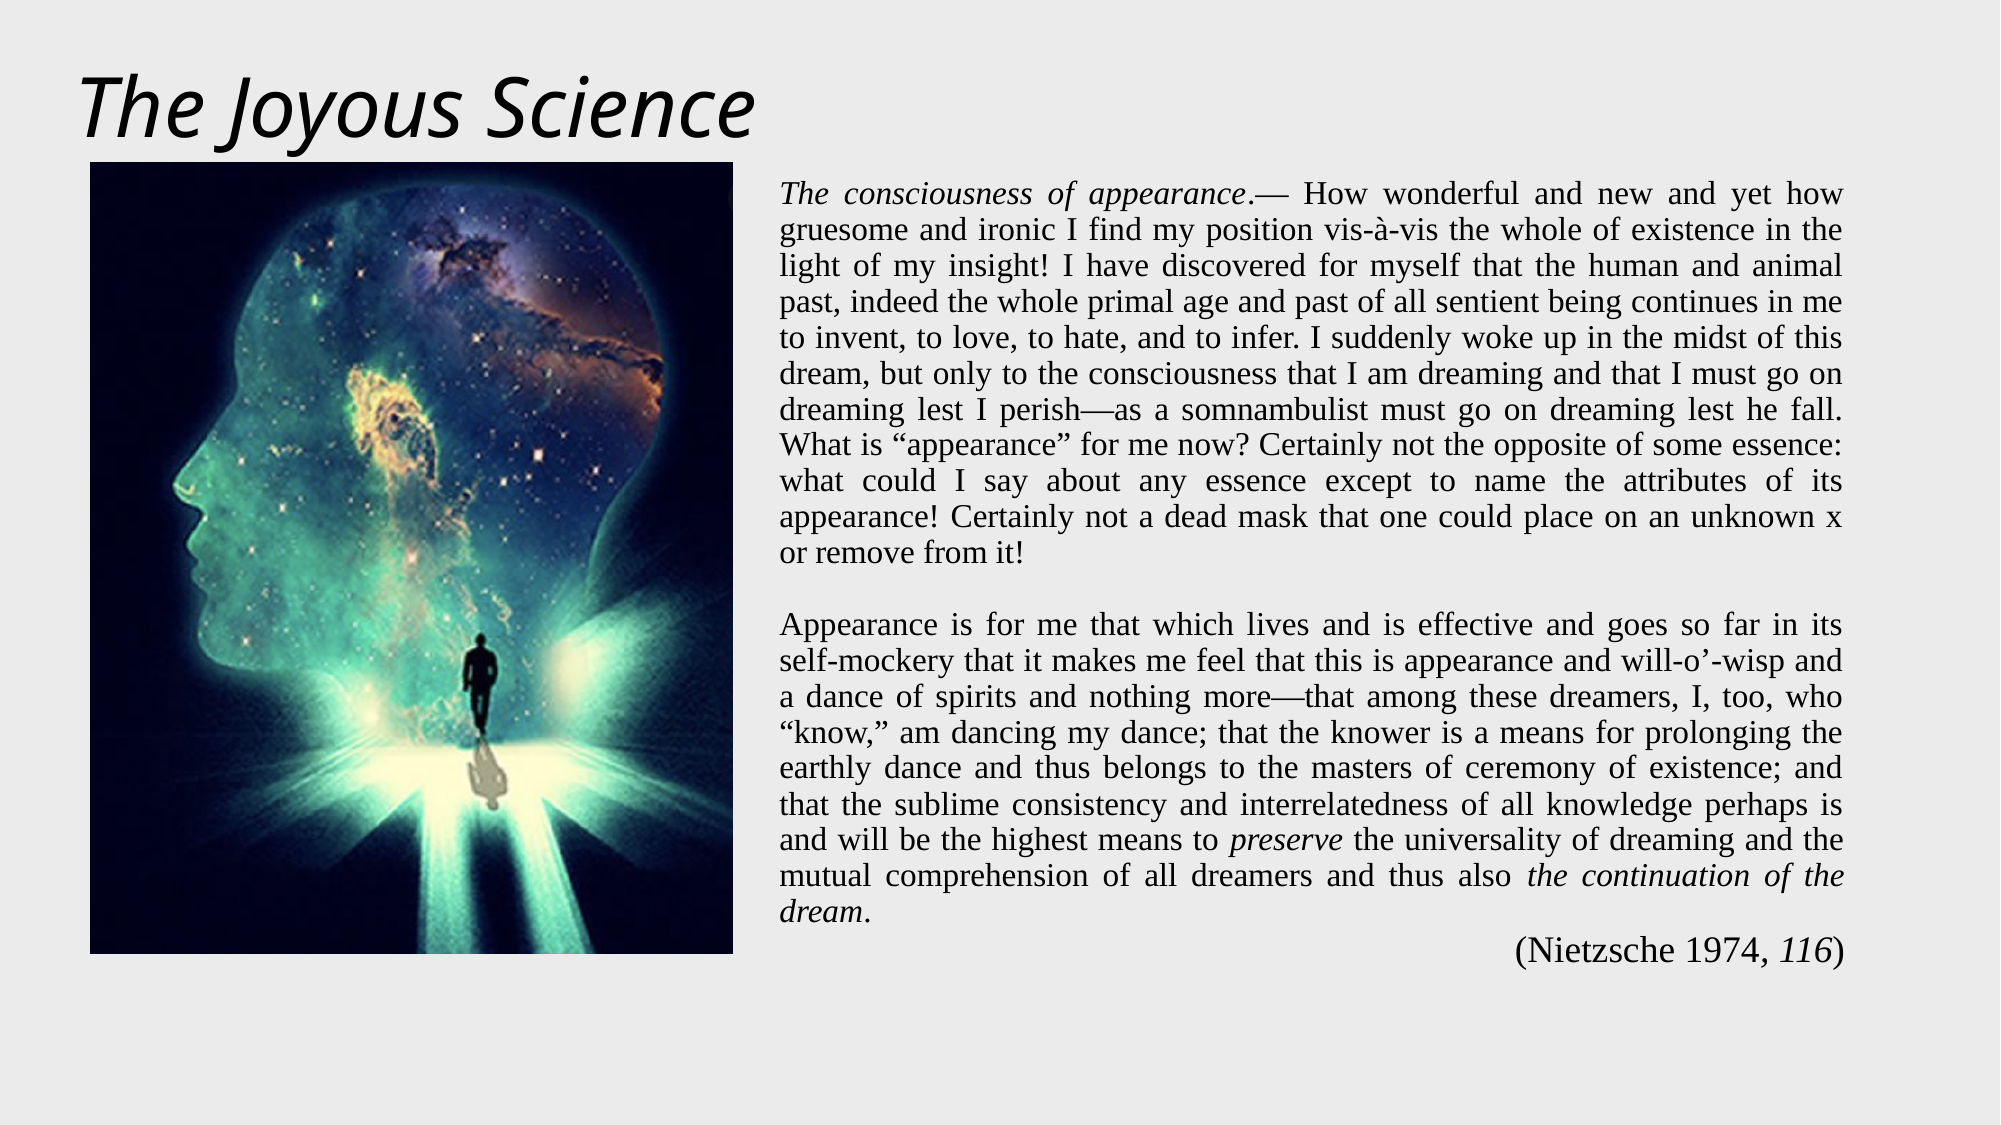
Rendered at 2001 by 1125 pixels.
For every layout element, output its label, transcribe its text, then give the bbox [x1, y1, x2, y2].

text_box The consciousness of appearance.— How wonderful and new and yet how gruesome and ironic I find my position vis-à-vis the whole of existence in the light of my insight! I have discovered for myself that the human and animal past, indeed the whole primal age and past of all sentient being continues in me to invent, to love, to hate, and to infer. I suddenly woke up in the midst of this dream, but only to the consciousness that I am dreaming and that I must go on dreaming lest I perish—as a somnambulist must go on dreaming lest he fall. What is “appearance” for me now? Certainly not the opposite of some essence: what could I say about any essence except to name the attributes of its appearance! Certainly not a dead mask that one could place on an unknown x or remove from it! Appearance is for me that which lives and is effective and goes so far in its self-mockery that it makes me feel that this is appearance and will-o’-wisp and a dance of spirits and nothing more—that among these dreamers, I, too, who “know,” am dancing my dance; that the knower is a means for prolonging the earthly dance and thus belongs to the masters of ceremony of existence; and that the sublime consistency and interrelatedness of all knowledge perhaps is and will be the highest means to preserve the universality of dreaming and the mutual comprehension of all dreamers and thus also the continuation of the dream. (Nietzsche 1974, 116) [764, 163, 1860, 1032]
picture [90, 162, 733, 954]
title The Joyous Science [59, 0, 1272, 163]
